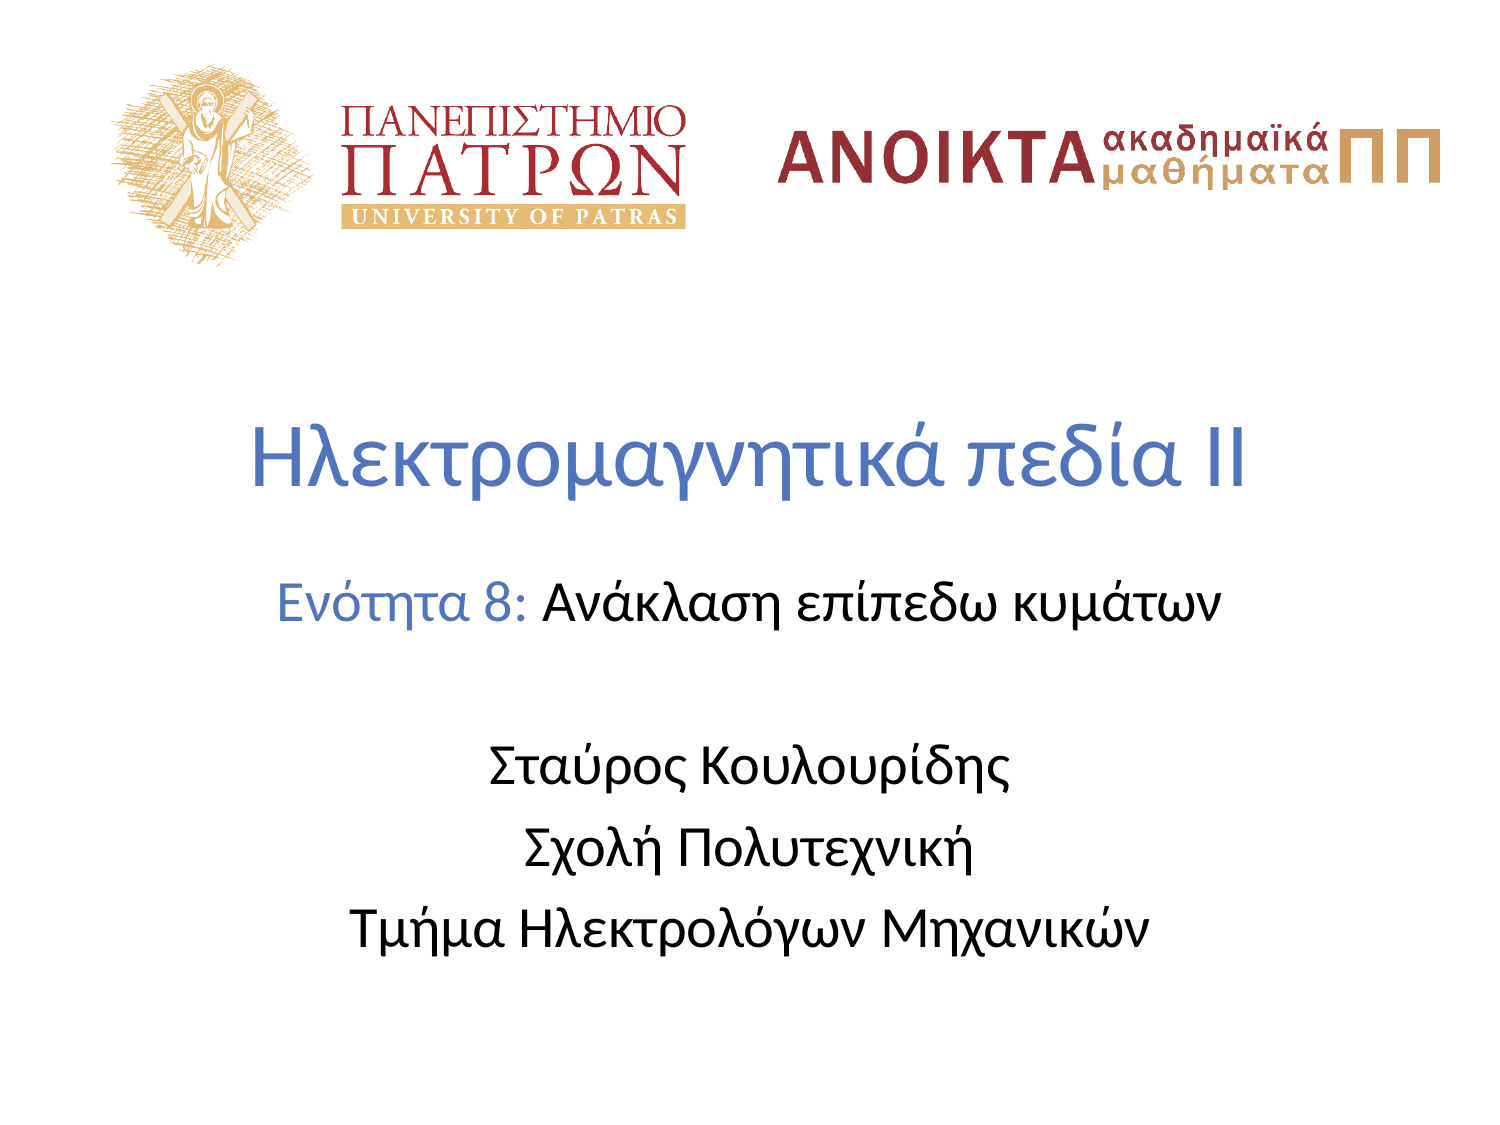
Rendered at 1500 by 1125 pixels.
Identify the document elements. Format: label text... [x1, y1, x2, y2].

picture [96, 45, 703, 274]
picture [737, 82, 1480, 237]
subtitle Ενότητα 8: Ανάκλαση επίπεδω κυμάτων Σταύρος Κουλουρίδης Σχολή Πολυτεχνική Τμήμα Ηλεκτρολόγων Μηχανικών [112, 555, 1388, 843]
title Ηλεκτρομαγνητικά πεδία ΙΙ [112, 329, 1388, 555]
